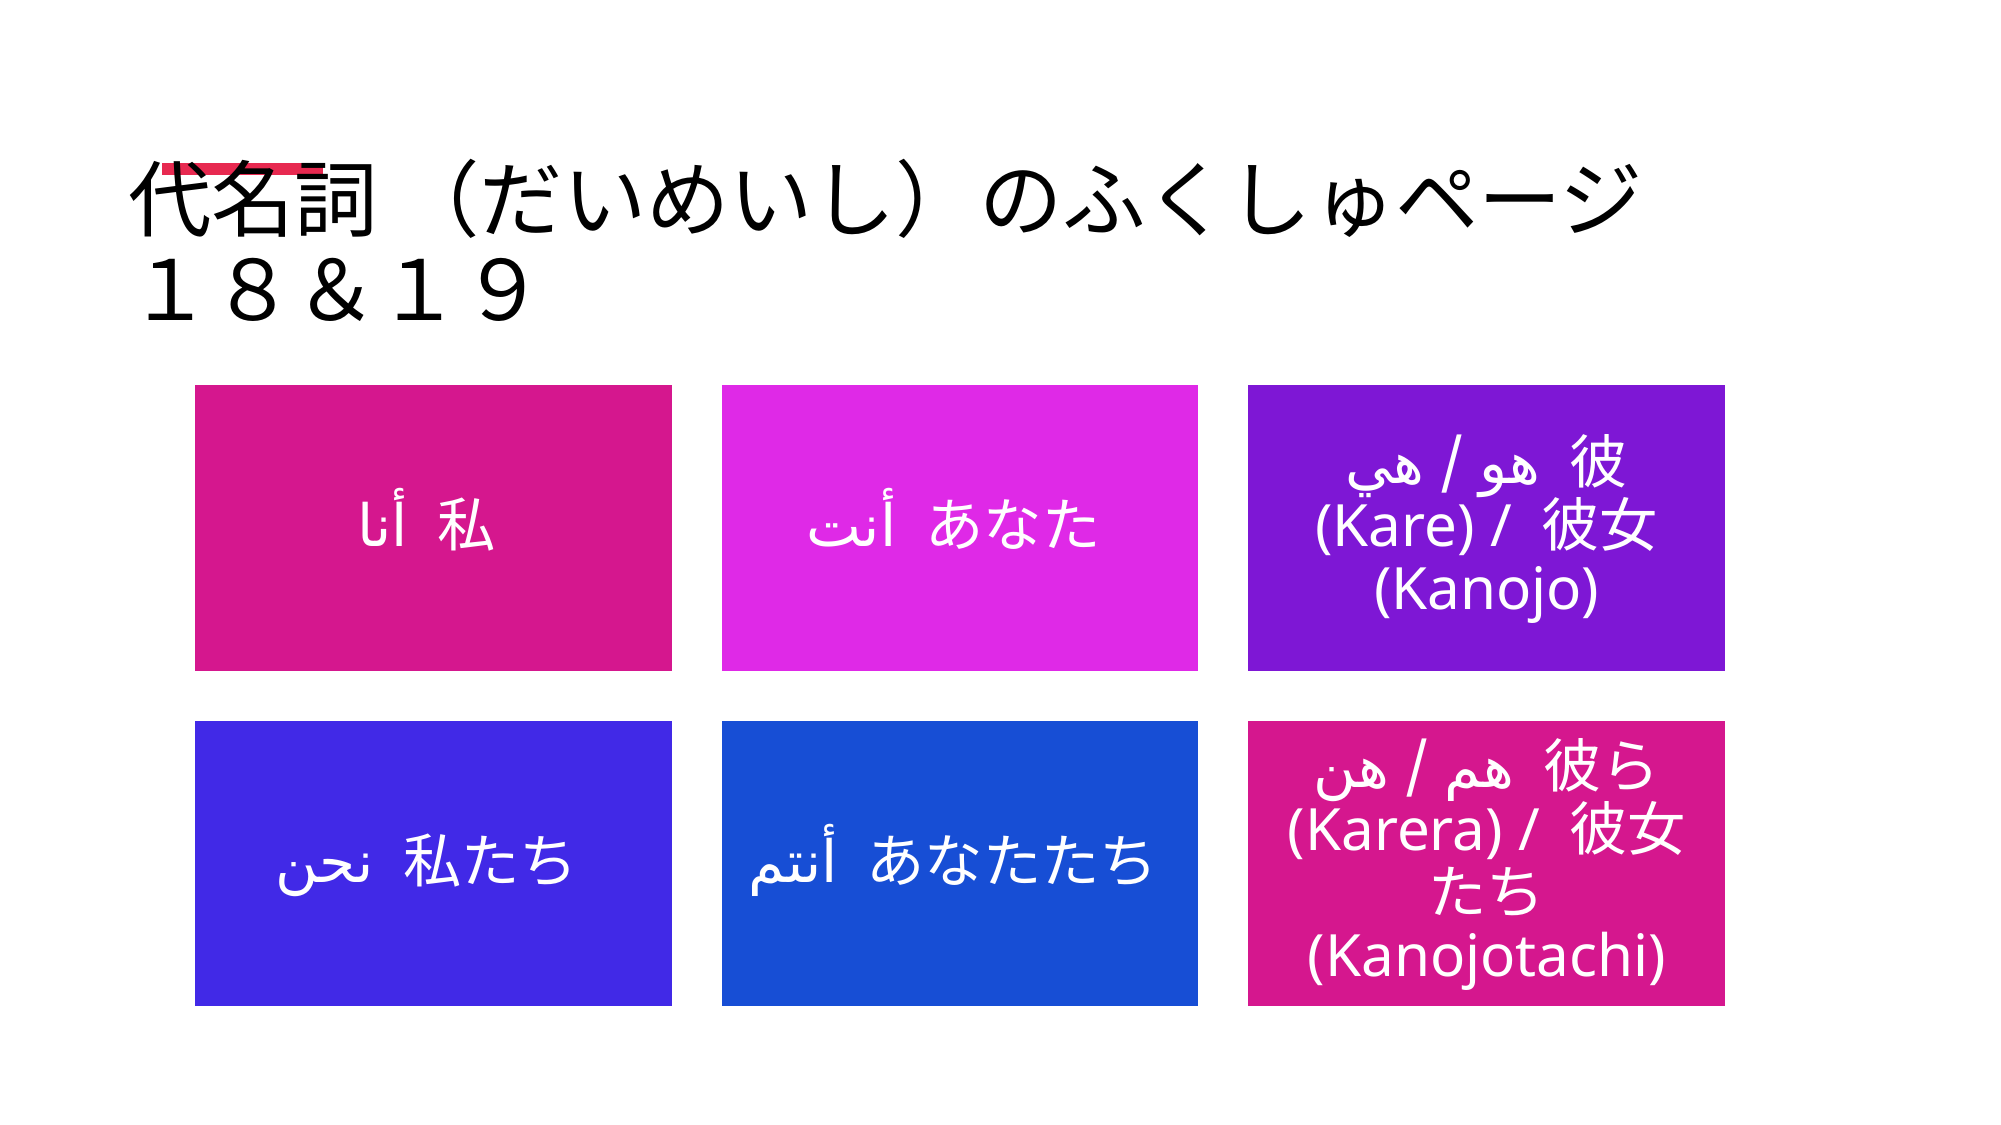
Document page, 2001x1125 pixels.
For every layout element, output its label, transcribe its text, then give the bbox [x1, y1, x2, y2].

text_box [113, 383, 1808, 1008]
title 代名詞 （だいめいし）のふくしゅページ １８＆１９ [113, 119, 1808, 346]
